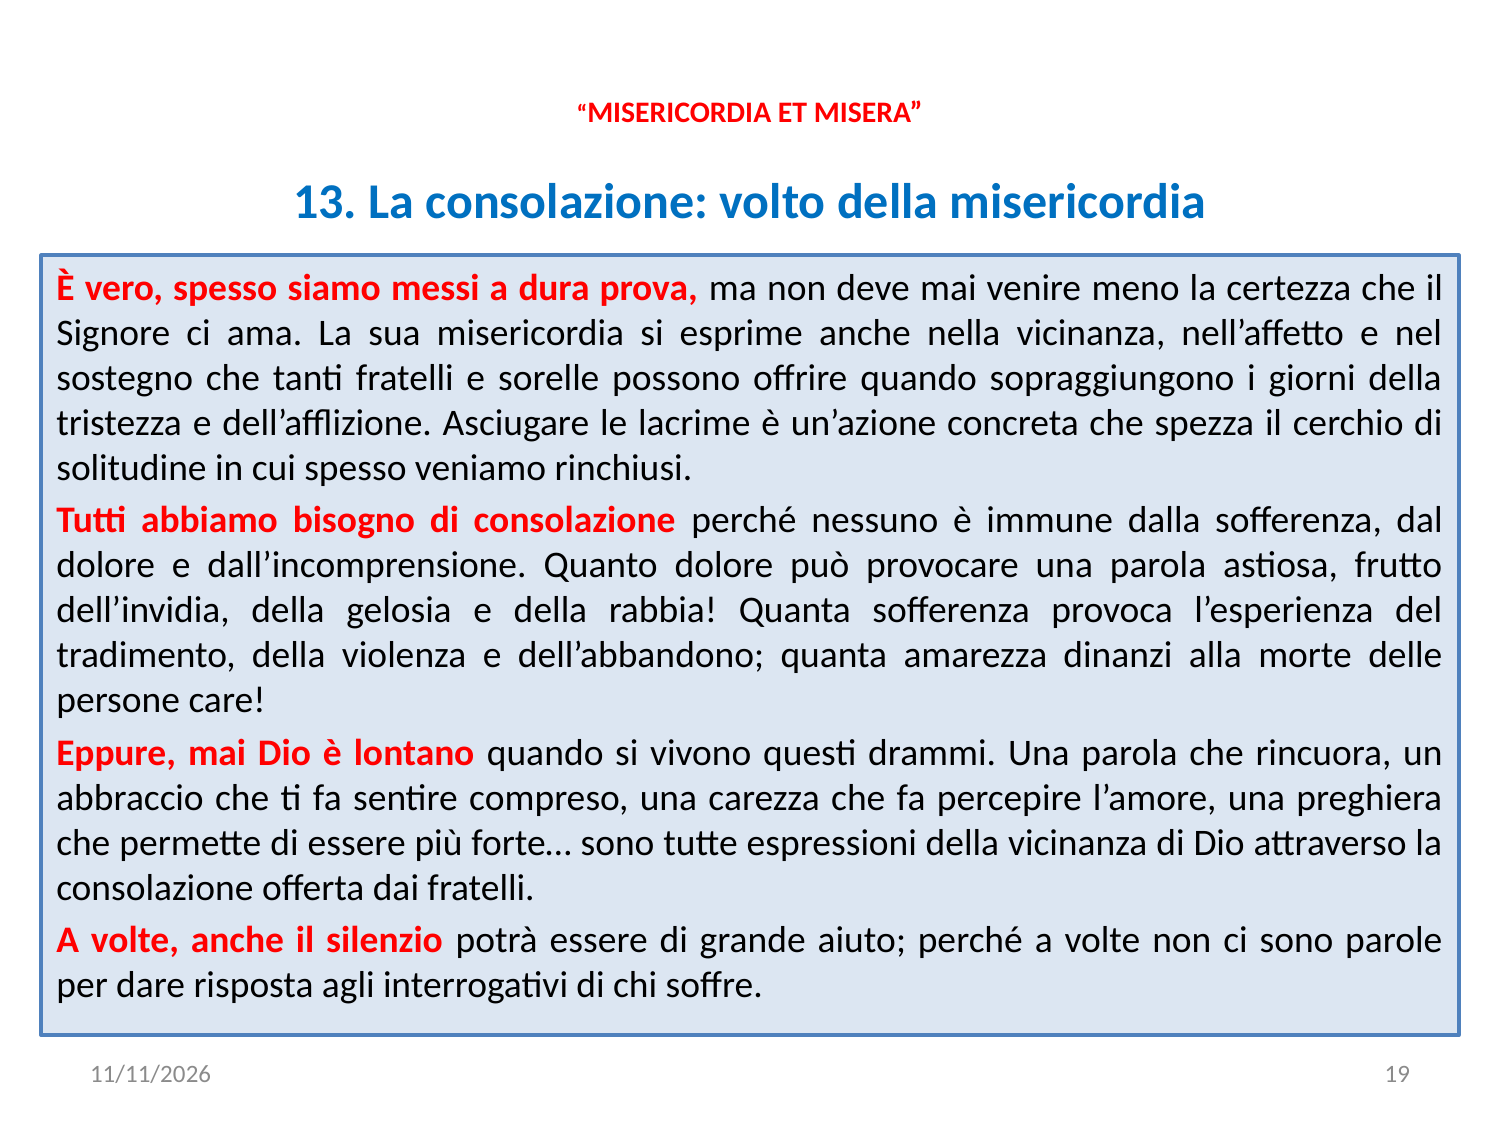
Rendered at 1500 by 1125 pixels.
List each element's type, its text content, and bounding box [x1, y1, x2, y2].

subtitle È vero, spesso siamo messi a dura prova, ma non deve mai venire meno la certezza che il Signore ci ama. La sua misericordia si esprime anche nella vicinanza, nell’affetto e nel sostegno che tanti fratelli e sorelle possono offrire quando sopraggiungono i giorni della tristezza e dell’afflizione. Asciugare le lacrime è un’azione concreta che spezza il cerchio di solitudine in cui spesso veniamo rinchiusi. Tutti abbiamo bisogno di consolazione perché nessuno è immune dalla sofferenza, dal dolore e dall’incomprensione. Quanto dolore può provocare una parola astiosa, frutto dell’invidia, della gelosia e della rabbia! Quanta sofferenza provoca l’esperienza del tradimento, della violenza e dell’abbandono; quanta amarezza dinanzi alla morte delle persone care! Eppure, mai Dio è lontano quando si vivono questi drammi. Una parola che rincuora, un abbraccio che ti fa sentire compreso, una carezza che fa percepire l’amore, una preghiera che permette di essere più forte… sono tutte espressioni della vicinanza di Dio attraverso la consolazione offerta dai fratelli. A volte, anche il silenzio potrà essere di grande aiuto; perché a volte non ci sono parole per dare risposta agli interrogativi di chi soffre. [41, 255, 1459, 1035]
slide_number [75, 1042, 425, 1103]
title “MISERICORDIA ET MISERA” [41, 54, 1459, 160]
slide_number 19 [1074, 1042, 1425, 1103]
text_box 13. La consolazione: volto della misericordia [41, 160, 1459, 236]
